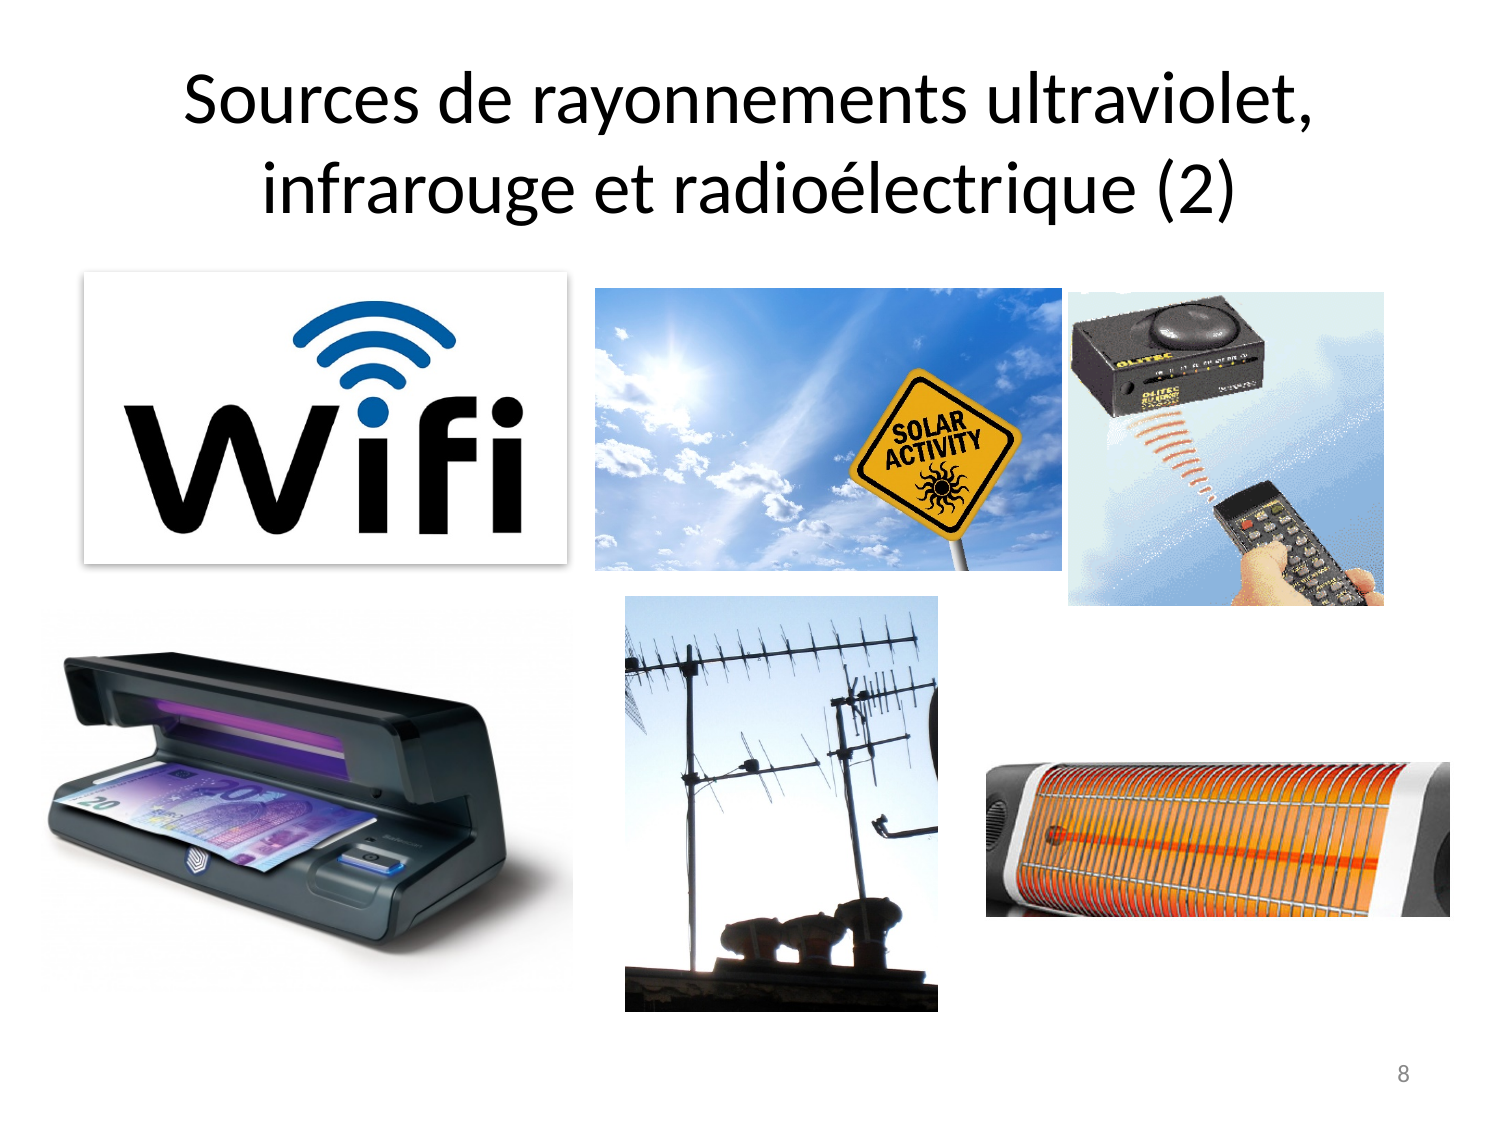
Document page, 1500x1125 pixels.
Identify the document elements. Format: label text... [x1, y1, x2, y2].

picture [625, 596, 938, 1012]
list sdy [75, 262, 1425, 1005]
title Sources de rayonnements ultraviolet, infrarouge et radioélectrique (2) [75, 45, 1425, 233]
picture [1067, 291, 1384, 606]
picture [595, 287, 1062, 571]
slide_number 8 [1074, 1042, 1425, 1103]
picture [97, 286, 554, 550]
picture [978, 753, 1457, 924]
picture [41, 608, 574, 992]
